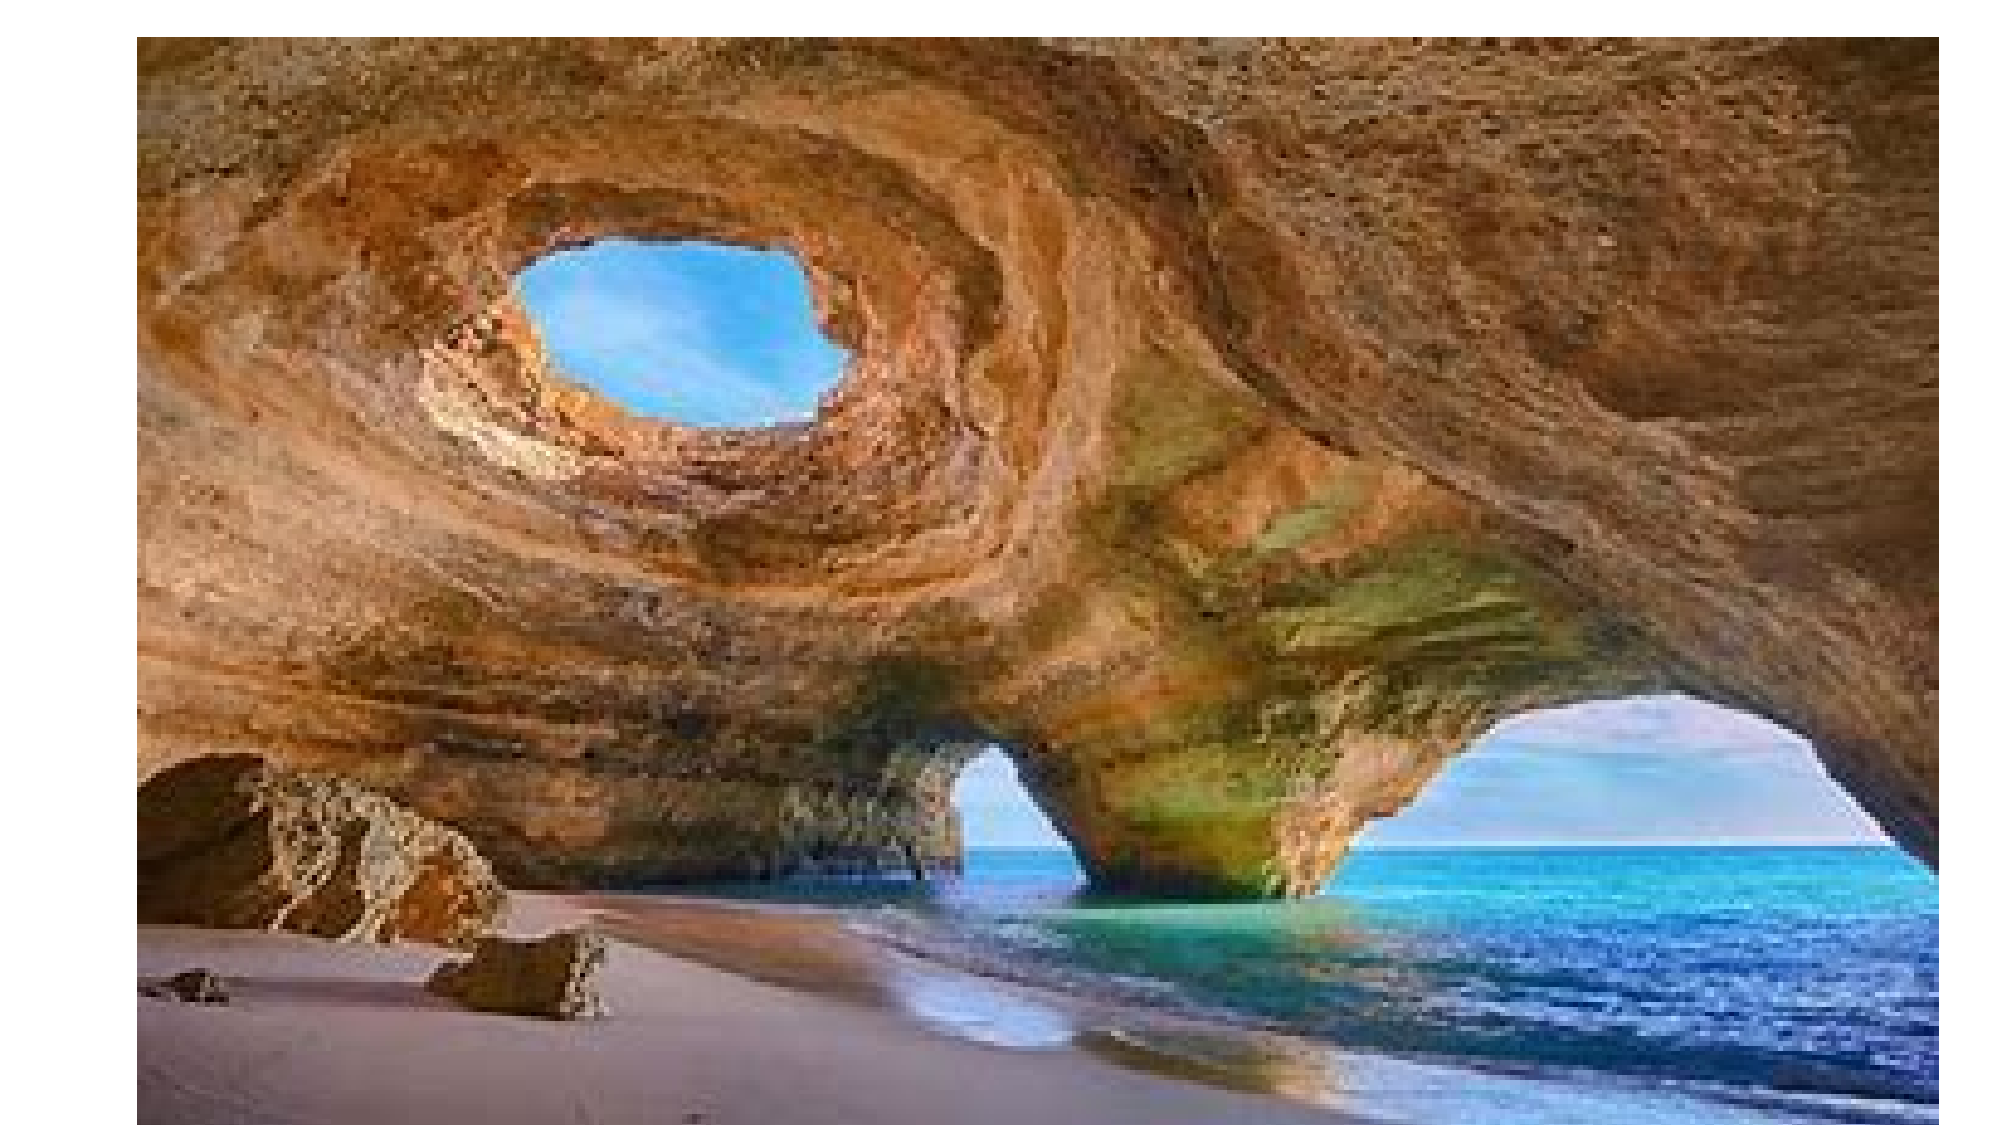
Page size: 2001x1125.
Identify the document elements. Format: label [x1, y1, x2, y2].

picture [137, 37, 1939, 1125]
